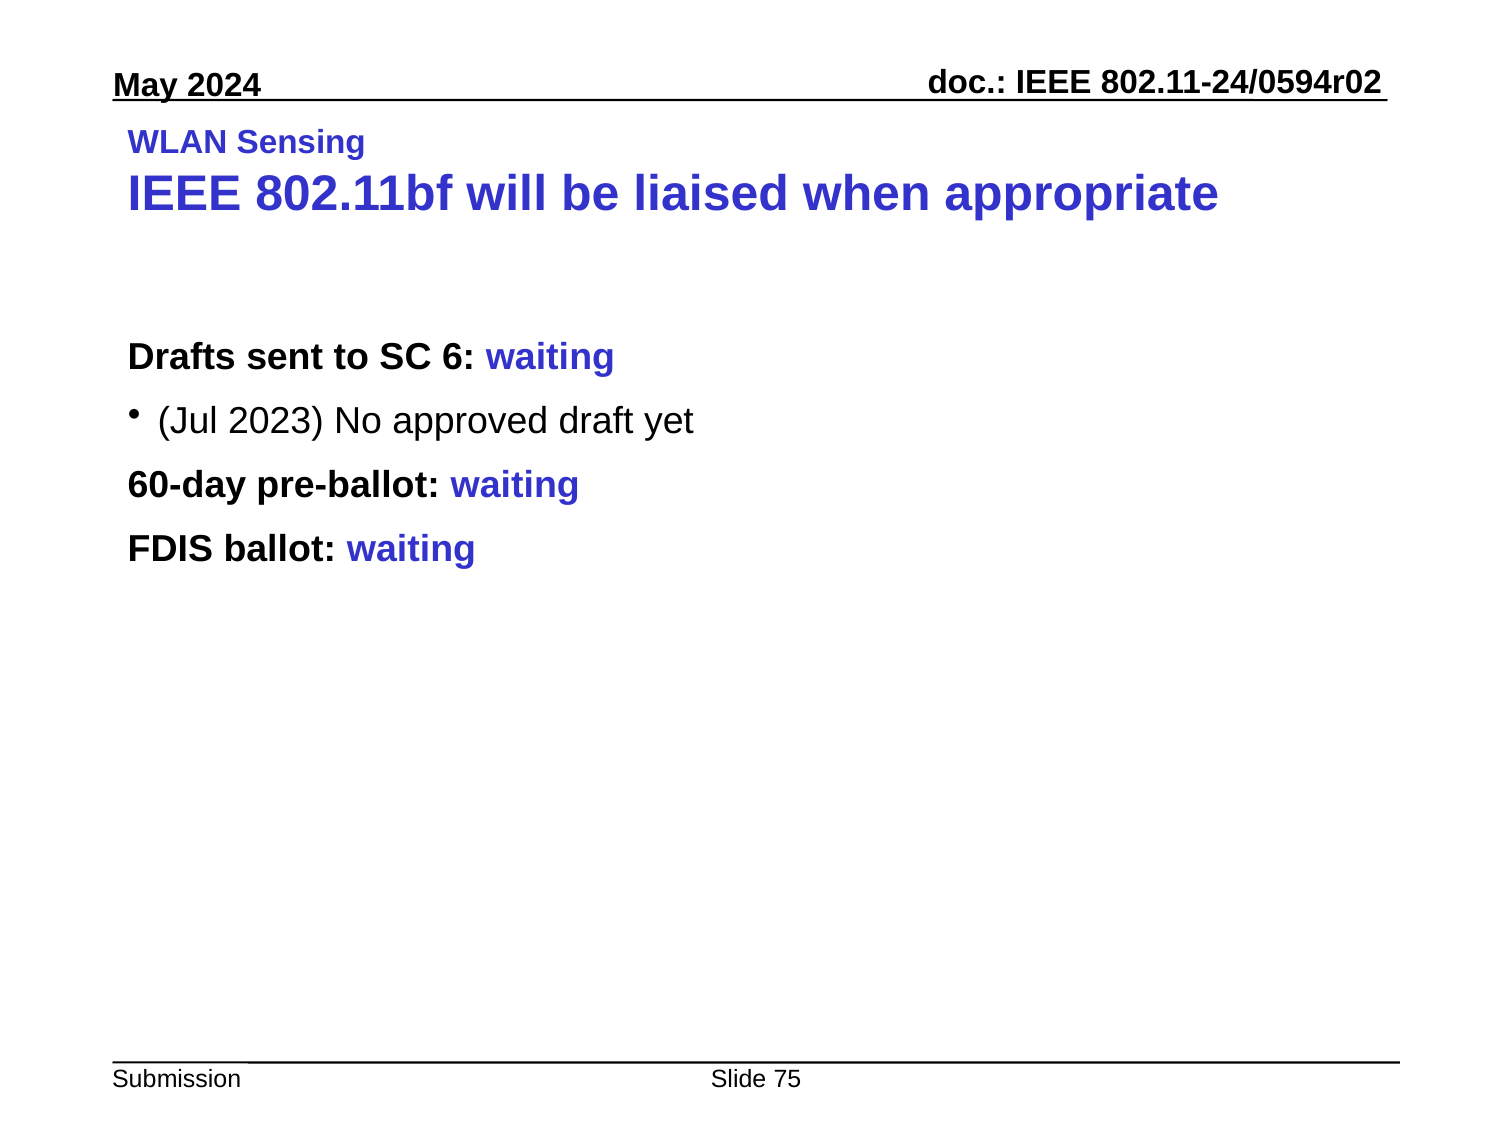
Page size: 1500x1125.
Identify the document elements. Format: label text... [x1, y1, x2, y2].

list Drafts sent to SC 6: waiting (Jul 2023) No approved draft yet 60-day pre-ballot: waiting FDIS ballot: waiting [112, 324, 1388, 1000]
title WLAN Sensing IEEE 802.11bf will be liaised when appropriate [112, 112, 1388, 288]
slide_number Slide 75 [709, 1061, 803, 1093]
